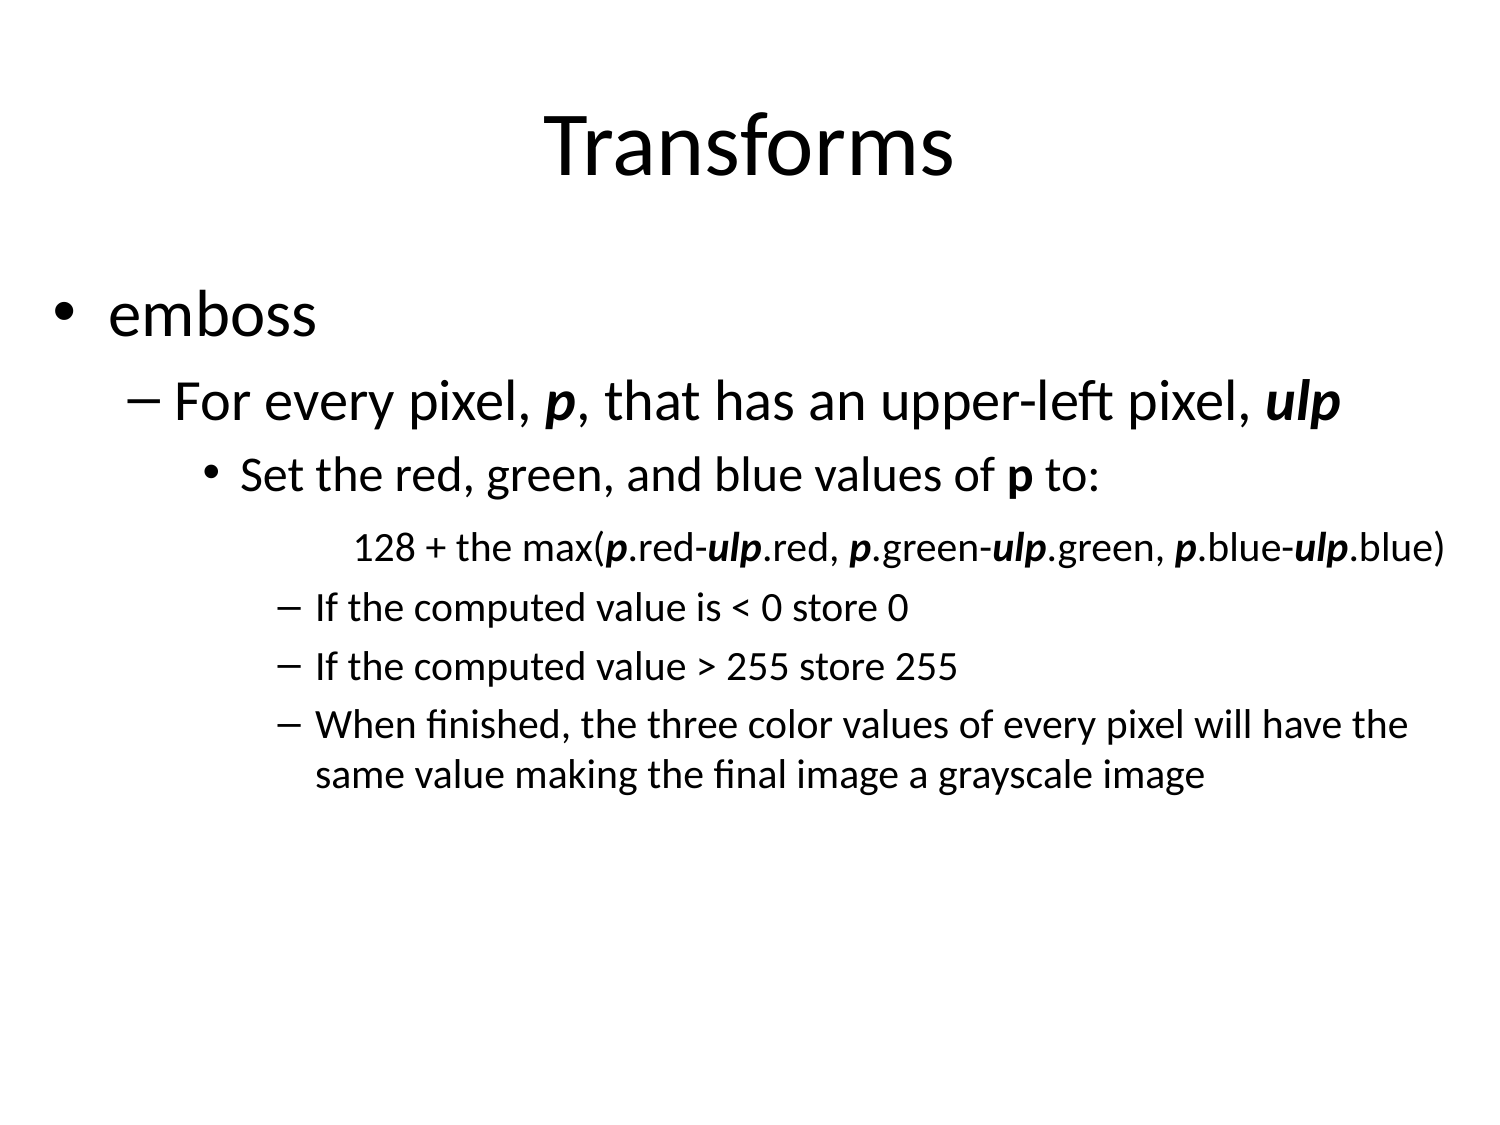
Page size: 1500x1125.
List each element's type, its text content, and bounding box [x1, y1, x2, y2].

list emboss For every pixel, p, that has an upper-left pixel, ulp Set the red, green, and blue values of p to: 128 + the max(p.red-ulp.red, p.green-ulp.green, p.blue-ulp.blue) If the computed value is < 0 store 0 If the computed value > 255 store 255 When finished, the three color values of every pixel will have the same value making the final image a grayscale image [37, 262, 1463, 1005]
title Transforms [75, 45, 1425, 233]
